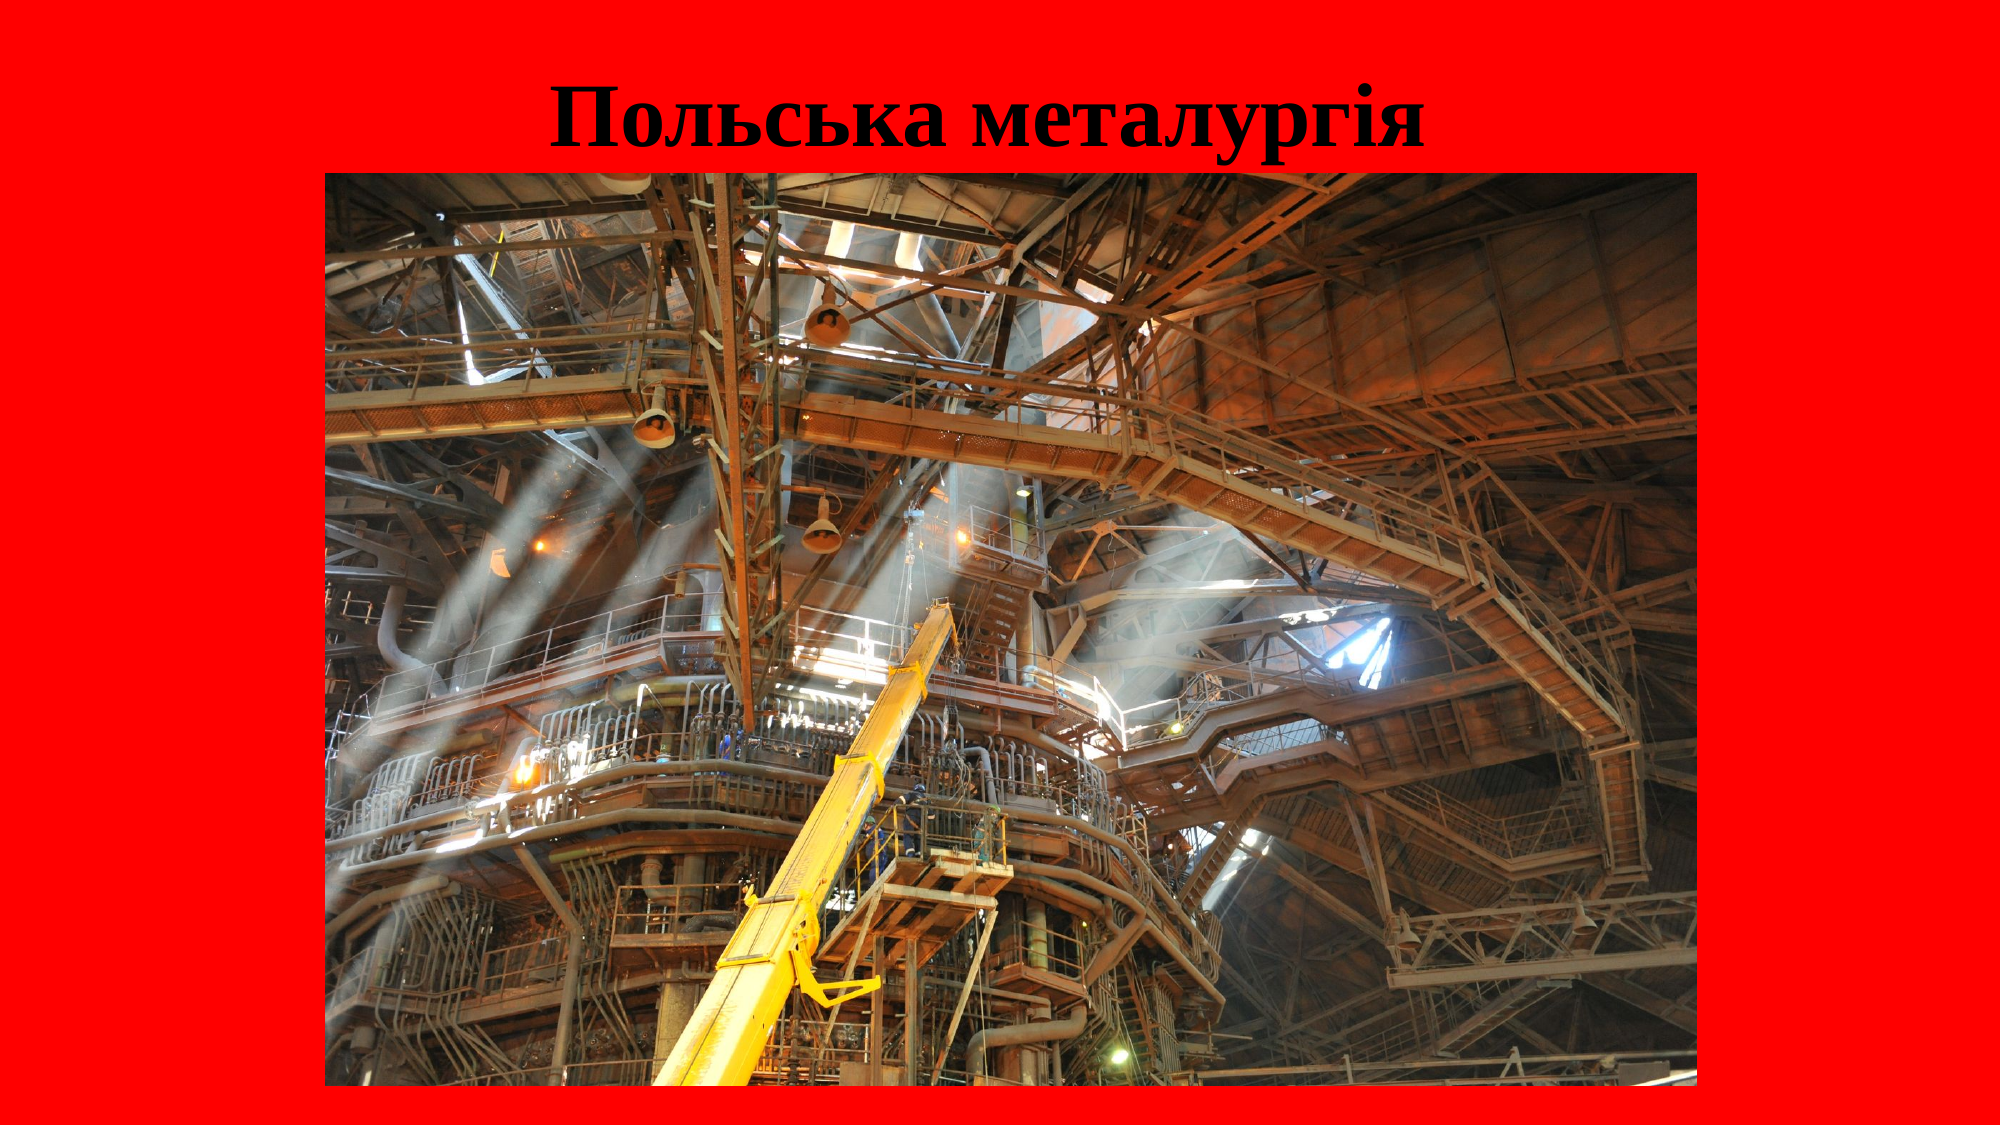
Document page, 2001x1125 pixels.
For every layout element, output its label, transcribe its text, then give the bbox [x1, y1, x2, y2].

title Польська металургія [137, 59, 1863, 174]
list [325, 173, 1697, 1086]
